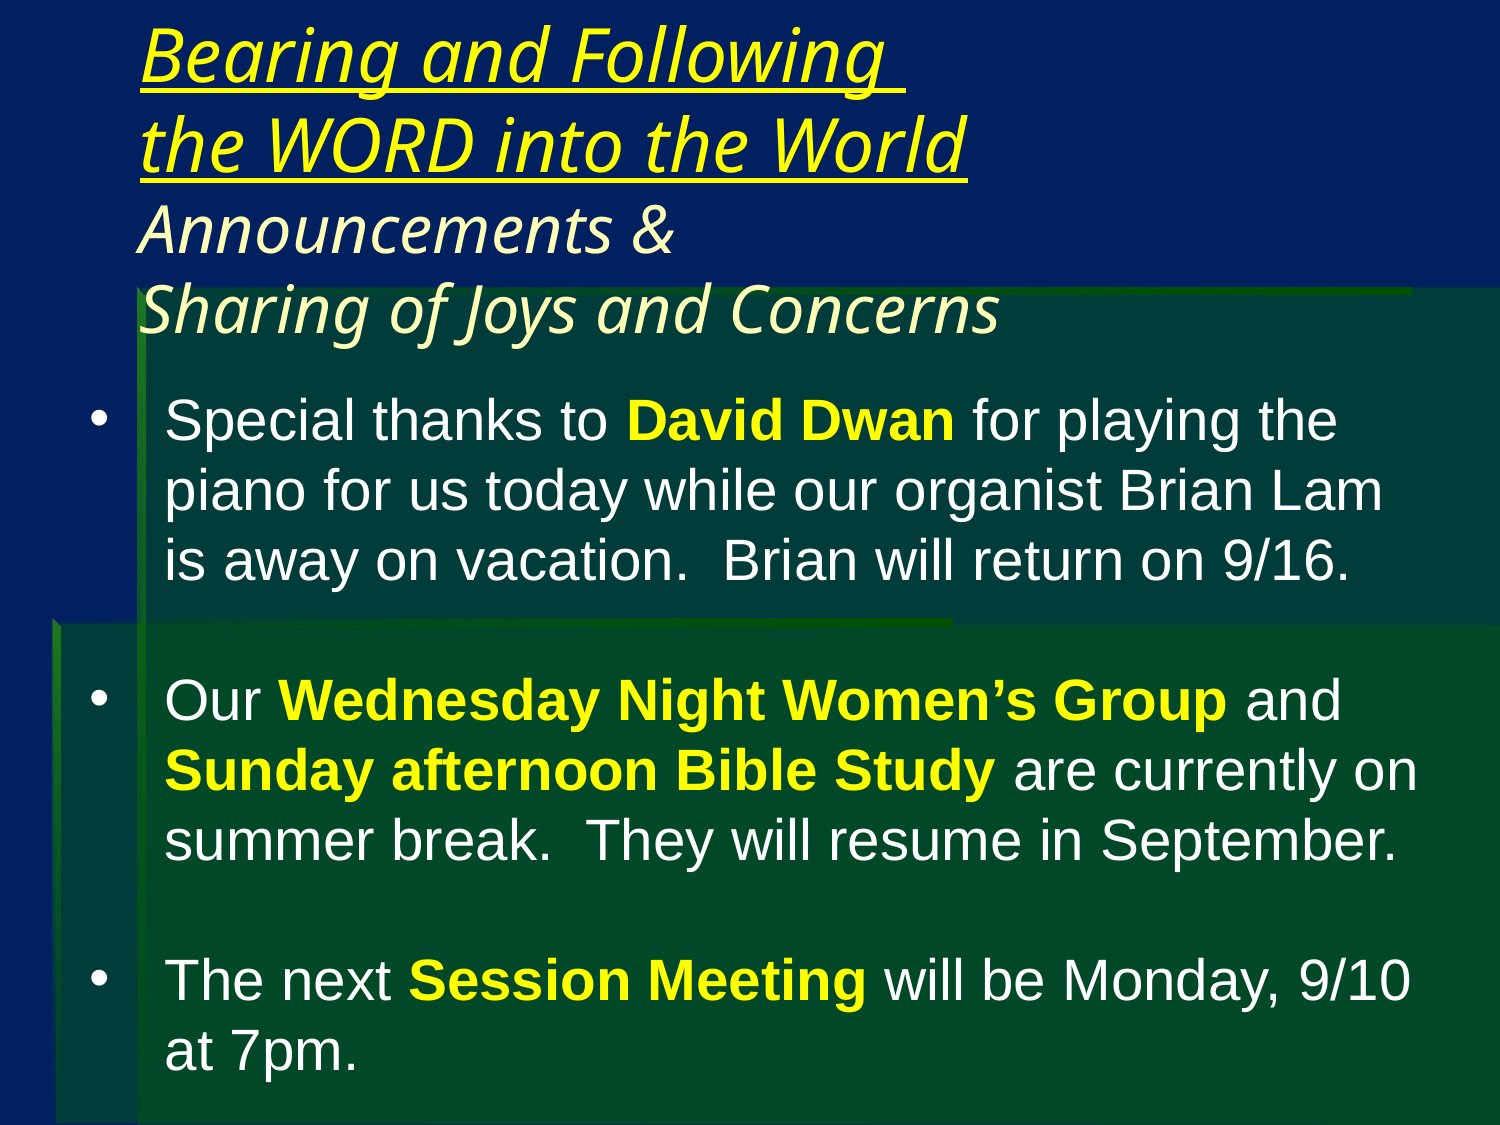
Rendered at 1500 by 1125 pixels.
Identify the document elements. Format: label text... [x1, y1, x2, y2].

text_box Special thanks to David Dwan for playing the piano for us today while our organist Brian Lam is away on vacation. Brian will return on 9/16. Our Wednesday Night Women’s Group and Sunday afternoon Bible Study are currently on summer break. They will resume in September. The next Session Meeting will be Monday, 9/10 at 7pm. [75, 374, 1450, 1090]
subtitle [187, 235, 1238, 325]
text_box Bearing and Following the WORD into the World Announcements & Sharing of Joys and Concerns [124, 0, 1500, 235]
